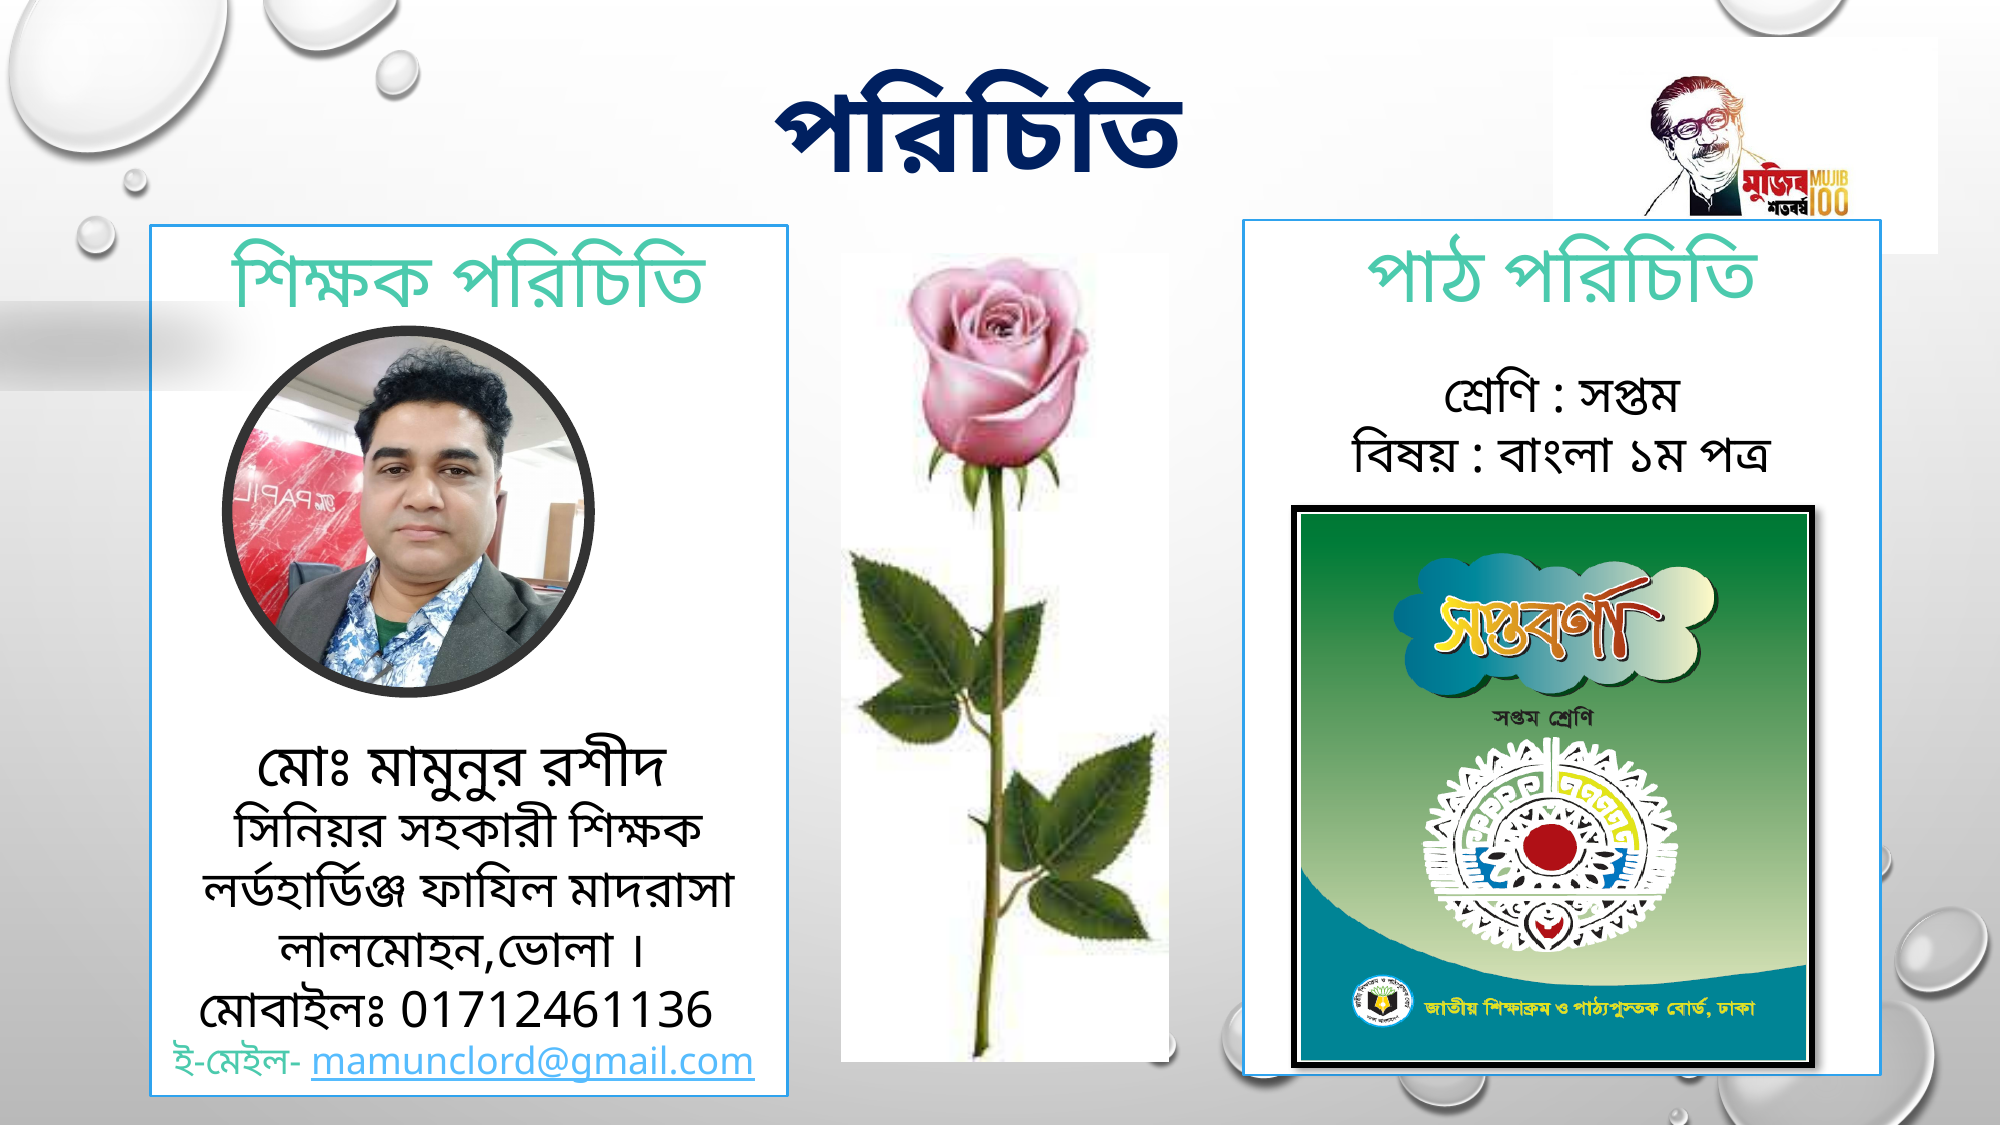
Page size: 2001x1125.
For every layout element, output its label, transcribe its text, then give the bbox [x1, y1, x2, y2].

text_box শিক্ষক পরিচিতি মোঃ মামুনুর রশীদ সিনিয়র সহকারী শিক্ষক লর্ডহার্ডিঞ্জ ফাযিল মাদরাসা লালমোহন,ভোলা । মোবাইলঃ 01712461136 ই-মেইল- mamunclord@gmail.com [149, 224, 789, 1097]
picture [0, 0, 2000, 1125]
text_box পরিচিতি [711, 53, 1244, 203]
text_box পাঠ পরিচিতি শ্রেণি : সপ্তম বিষয় : বাংলা ১ম পত্র [1242, 219, 1882, 1076]
